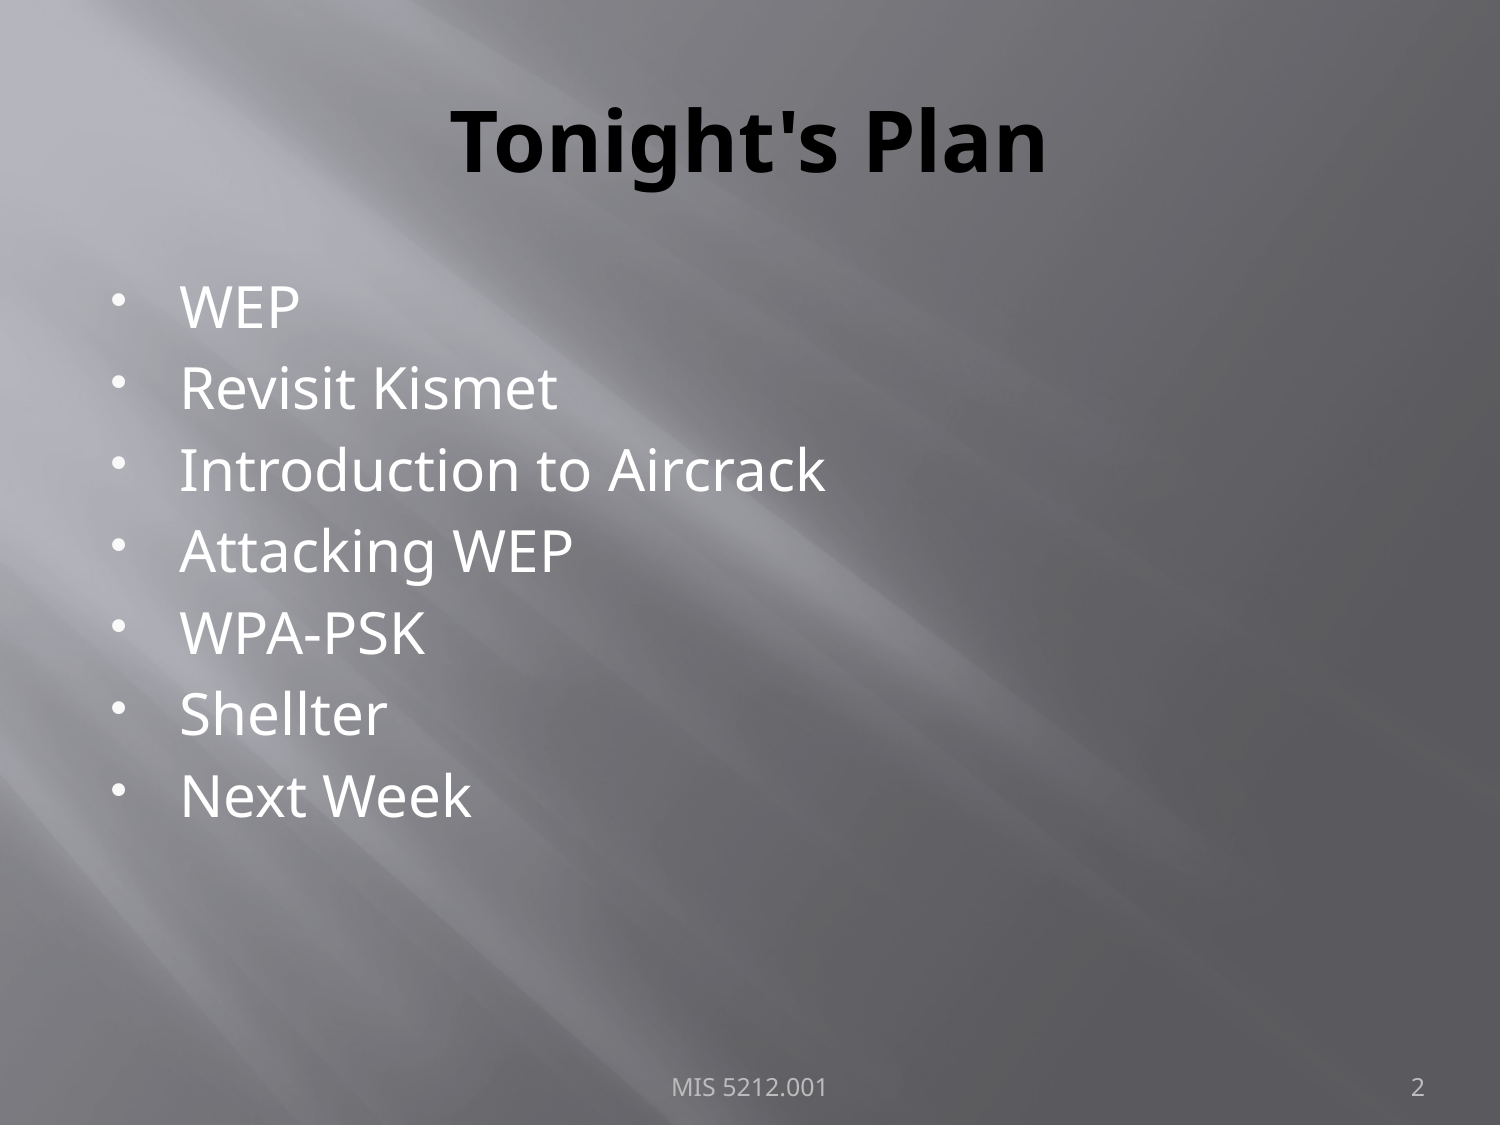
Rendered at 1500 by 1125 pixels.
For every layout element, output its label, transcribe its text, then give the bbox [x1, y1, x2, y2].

title Tonight's Plan [75, 45, 1425, 233]
footer MIS 5212.001 [512, 1052, 988, 1113]
list WEP Revisit Kismet Introduction to Aircrack Attacking WEP WPA-PSK Shellter Next Week [75, 262, 1425, 1035]
slide_number 2 [1299, 1052, 1425, 1113]
